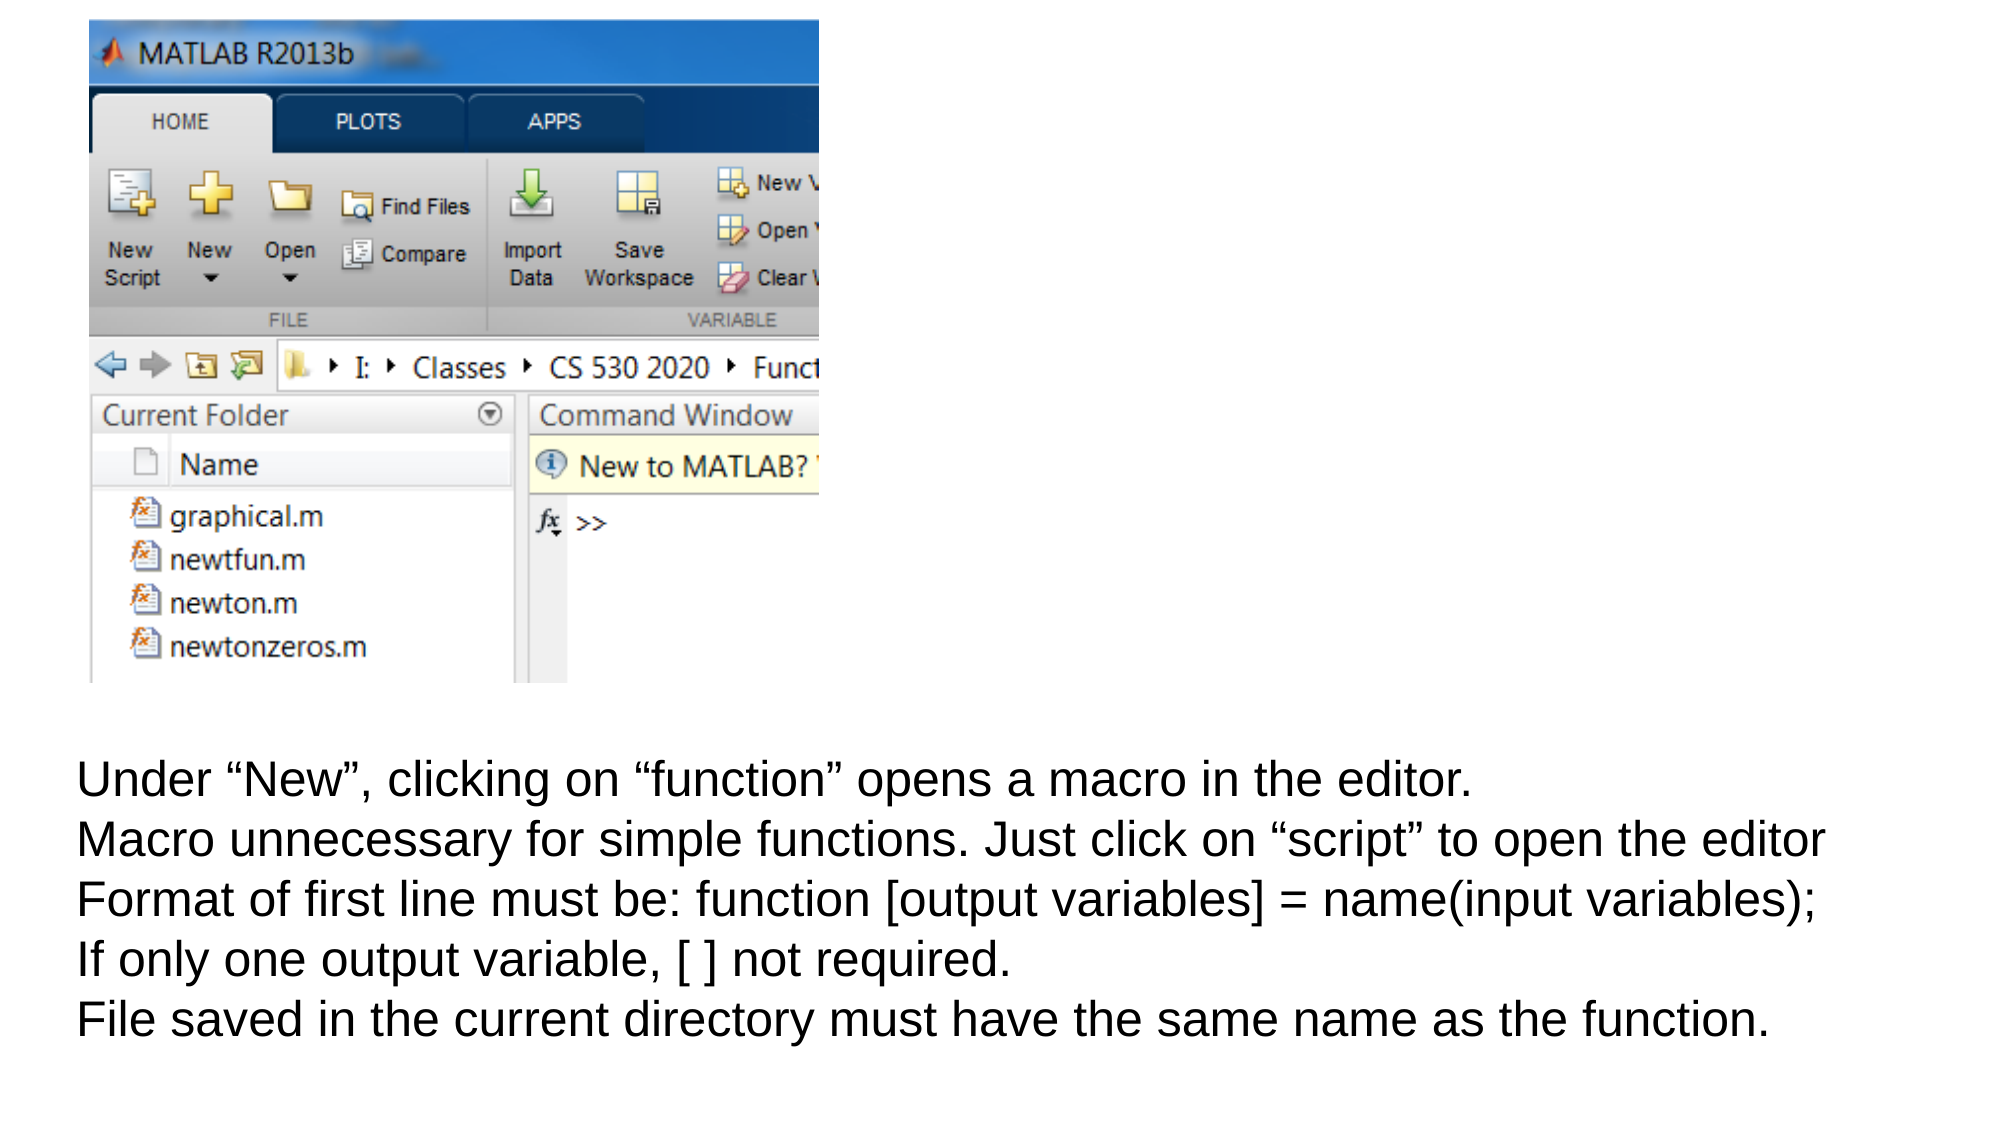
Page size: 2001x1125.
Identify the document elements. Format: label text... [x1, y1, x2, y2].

picture [89, 19, 819, 683]
text_box Under “New”, clicking on “function” opens a macro in the editor. Macro unnecessary for simple functions. Just click on “script” to open the editor Format of first line must be: function [output variables] = name(input variables); If only one output variable, [ ] not required. File saved in the current directory must have the same name as the function. [61, 738, 1939, 1054]
